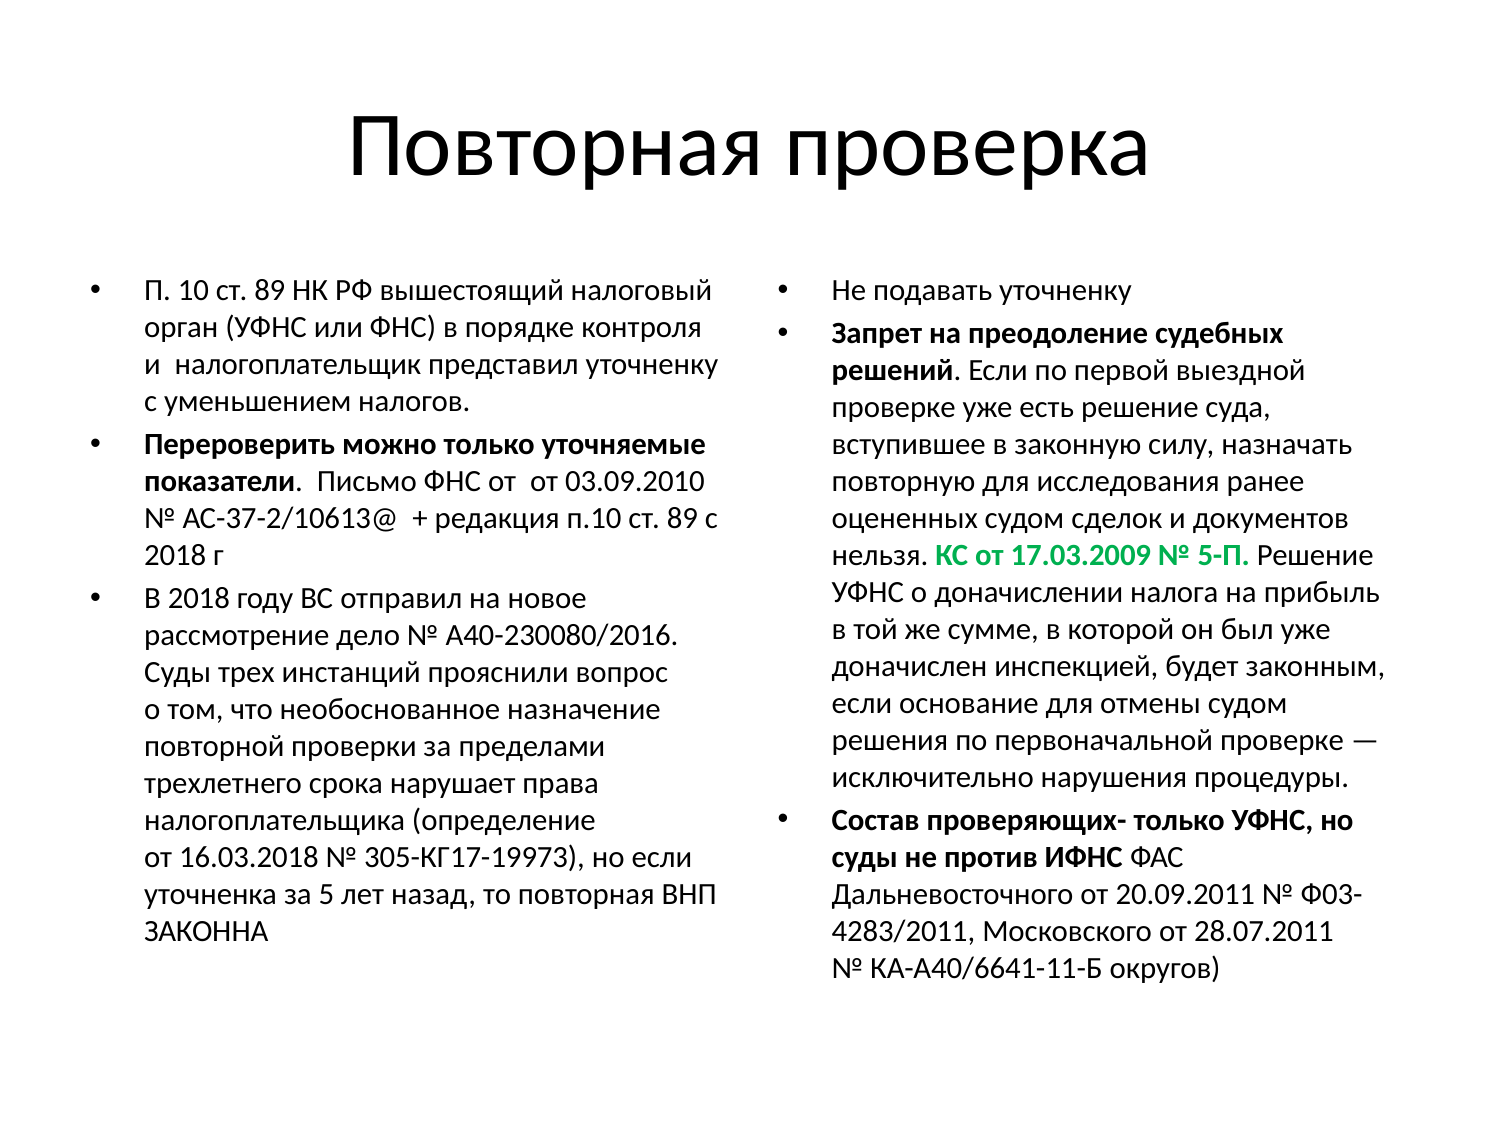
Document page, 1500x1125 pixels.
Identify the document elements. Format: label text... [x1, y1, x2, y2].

list Не подавать уточненку Запрет на преодоление судебных решений. Если по первой выездной проверке уже есть решение суда, вступившее в законную силу, назначать повторную для исследования ранее оцененных судом сделок и документов нельзя. КС от 17.03.2009 № 5-П. Решение УФНС о доначислении налога на прибыль в той же сумме, в которой он был уже доначислен инспекцией, будет законным, если основание для отмены судом решения по первоначальной проверке — исключительно нарушения процедуры. Состав проверяющих- только УФНС, но суды не против ИФНС ФАС Дальневосточного от 20.09.2011 № Ф03-4283/2011, Московского от 28.07.2011 № КА-А40/6641-11-Б округов) [762, 262, 1425, 1005]
title Повторная проверка [75, 45, 1425, 233]
list П. 10 ст. 89 НК РФ вышестоящий налоговый орган (УФНС или ФНС) в порядке контроля и налогоплательщик представил уточненку с уменьшением налогов. Перероверить можно только уточняемые показатели. Письмо ФНС от от 03.09.2010 № АС-37-2/10613@ + редакция п.10 ст. 89 с 2018 г В 2018 году ВС отправил на новое рассмотрение дело № А40-230080/2016. Суды трех инстанций прояснили вопрос о том, что необоснованное назначение повторной проверки за пределами трехлетнего срока нарушает права налогоплательщика (определение от 16.03.2018 № 305-КГ17-19973), но если уточненка за 5 лет назад, то повторная ВНП ЗАКОННА [75, 262, 738, 1005]
